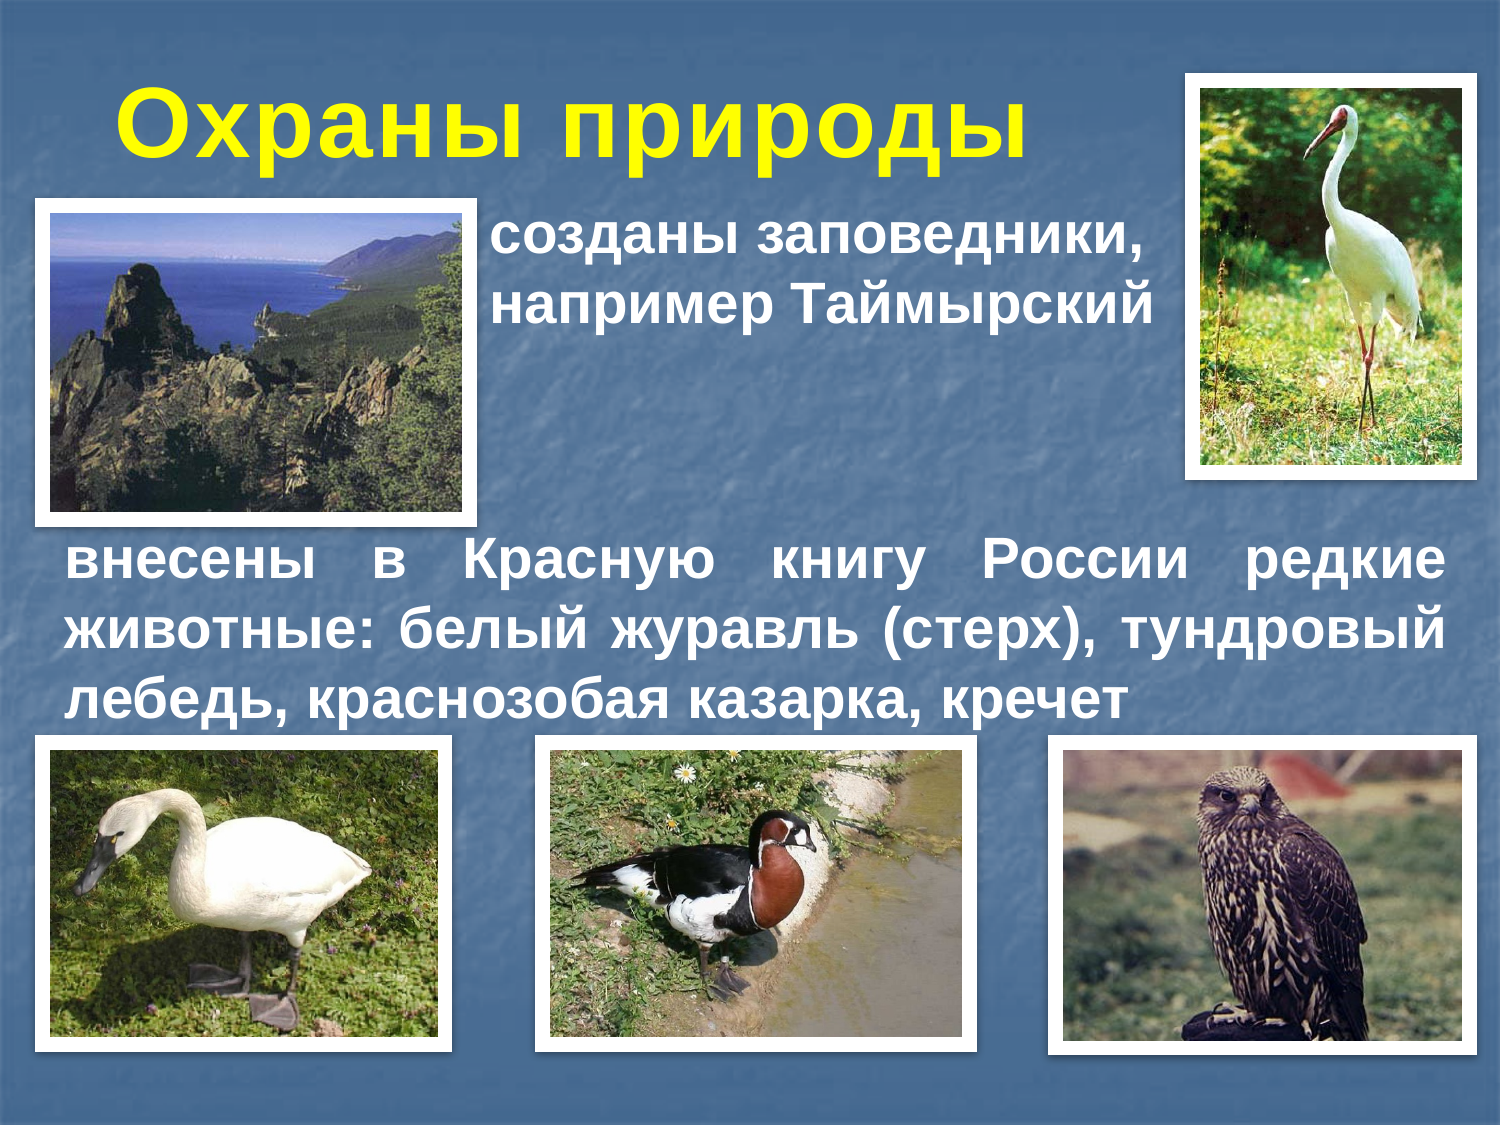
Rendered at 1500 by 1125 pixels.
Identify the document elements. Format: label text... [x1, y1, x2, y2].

picture [549, 749, 963, 1038]
text_box созданы заповедники, например Таймырский [474, 187, 1194, 343]
picture [49, 749, 438, 1038]
picture [49, 212, 463, 513]
text_box Охраны природы [99, 50, 1500, 185]
text_box внесены в Красную книгу России редкие животные: белый журавль (стерх), тундровый лебедь, краснозобая казарка, кречет [49, 512, 1463, 738]
picture [1199, 87, 1463, 466]
picture [1062, 749, 1463, 1042]
